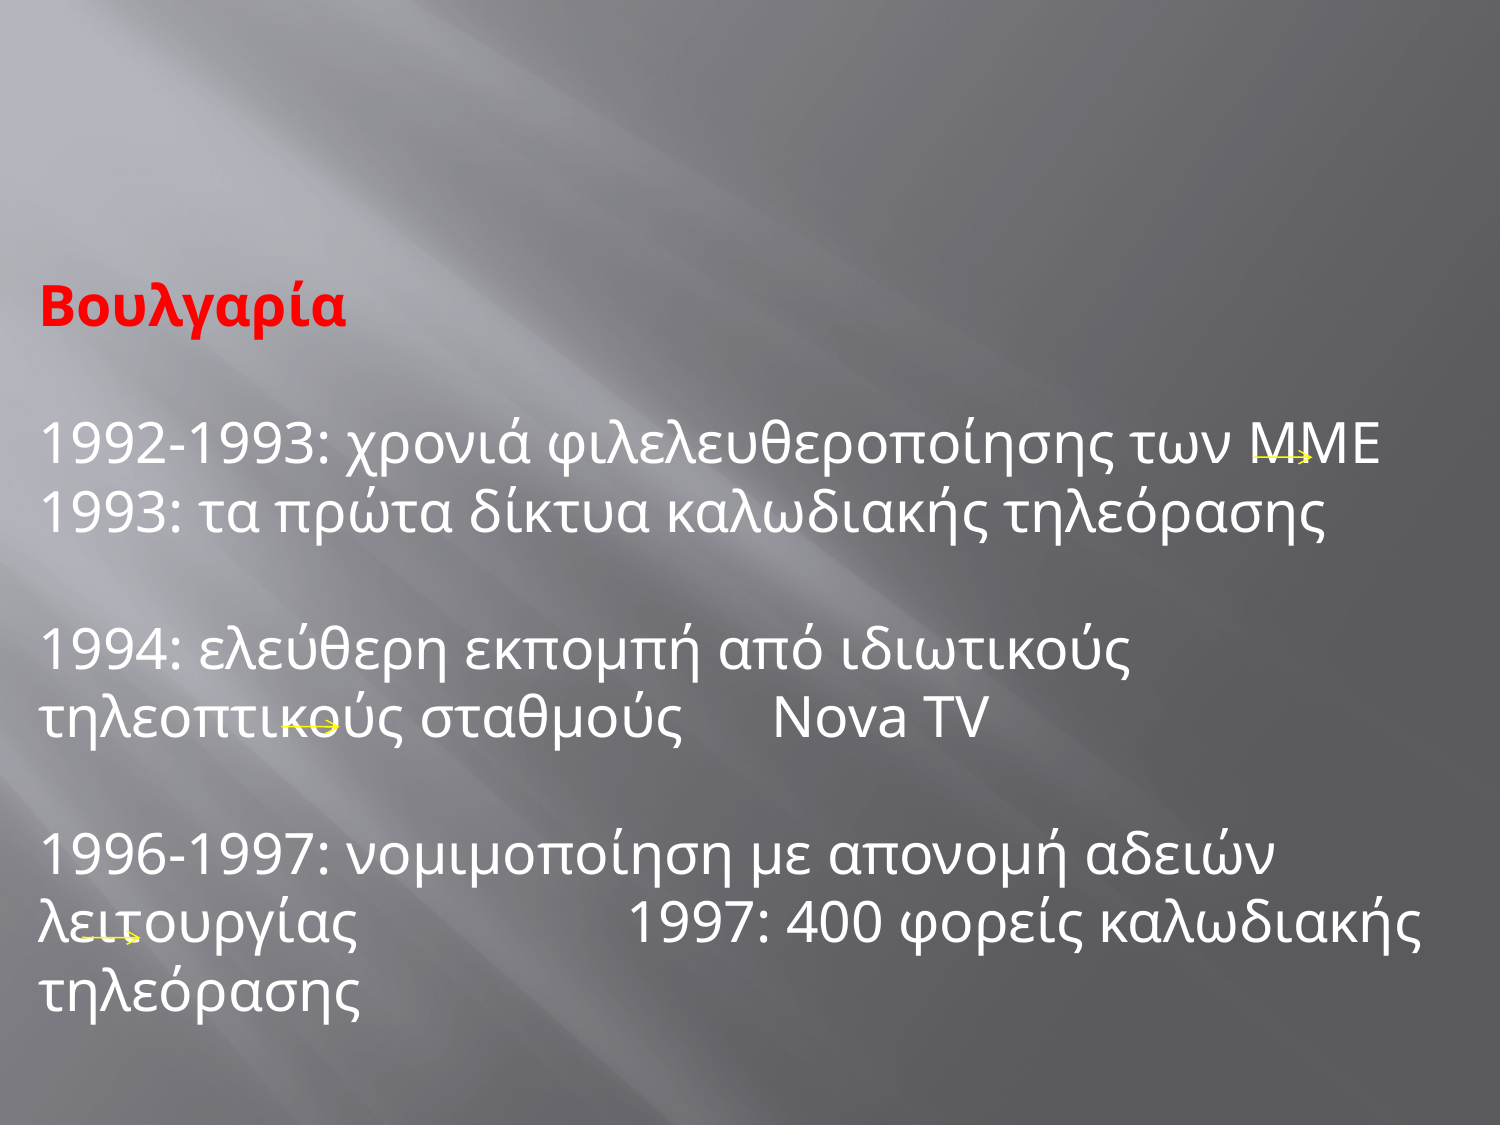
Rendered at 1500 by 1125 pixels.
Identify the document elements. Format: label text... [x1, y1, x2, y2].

list Βουλγαρία 1992-1993: χρονιά φιλελευθεροποίησης των ΜΜΕ 1993: τα πρώτα δίκτυα καλωδιακής τηλεόρασης 1994: ελεύθερη εκπομπή από ιδιωτικούς τηλεοπτικούς σταθμούς Nova TV 1996-1997: νομιμοποίηση με απονομή αδειών λειτουργίας 1997: 400 φορείς καλωδιακής τηλεόρασης [23, 262, 1465, 1035]
